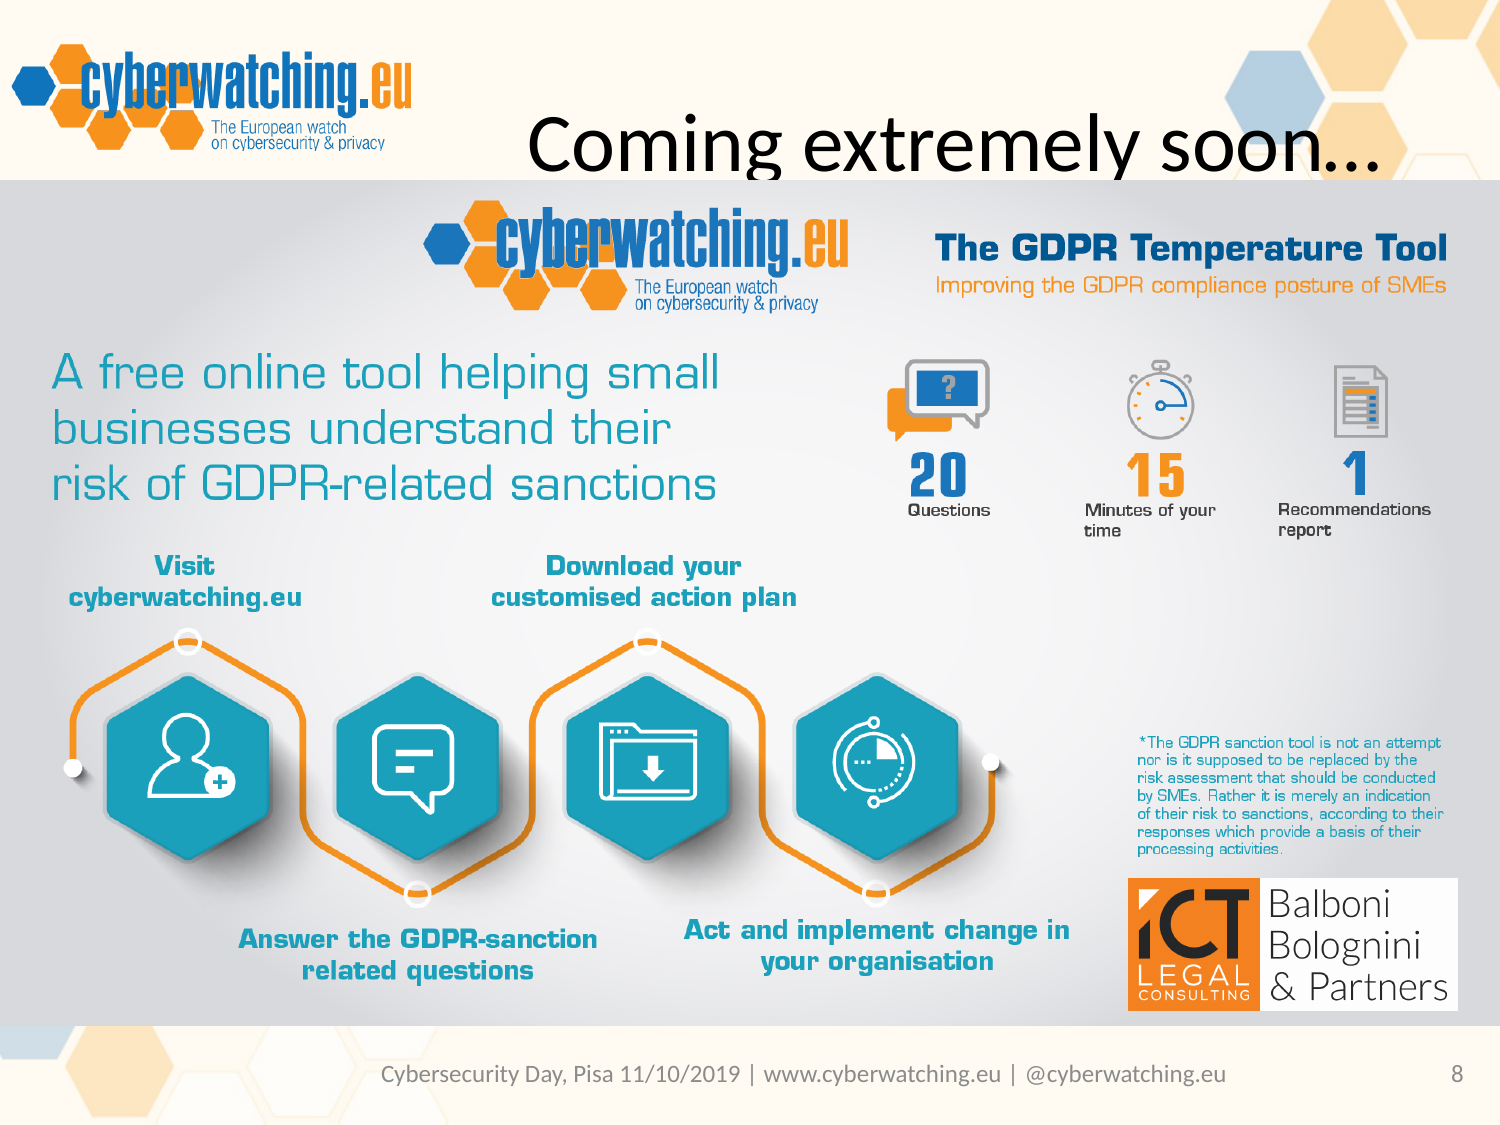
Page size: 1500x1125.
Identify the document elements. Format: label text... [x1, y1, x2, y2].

picture [0, 1026, 1500, 1125]
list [0, 180, 1500, 1026]
picture [0, 0, 1500, 180]
slide_number 9 [1388, 1042, 1479, 1103]
title Coming extremely soon… [484, 44, 1425, 178]
footer Cybersecurity Day, Pisa 11/10/2019 | www.cyberwatching.eu | @cyberwatching.eu [227, 1042, 1388, 1103]
picture [1128, 878, 1458, 1011]
